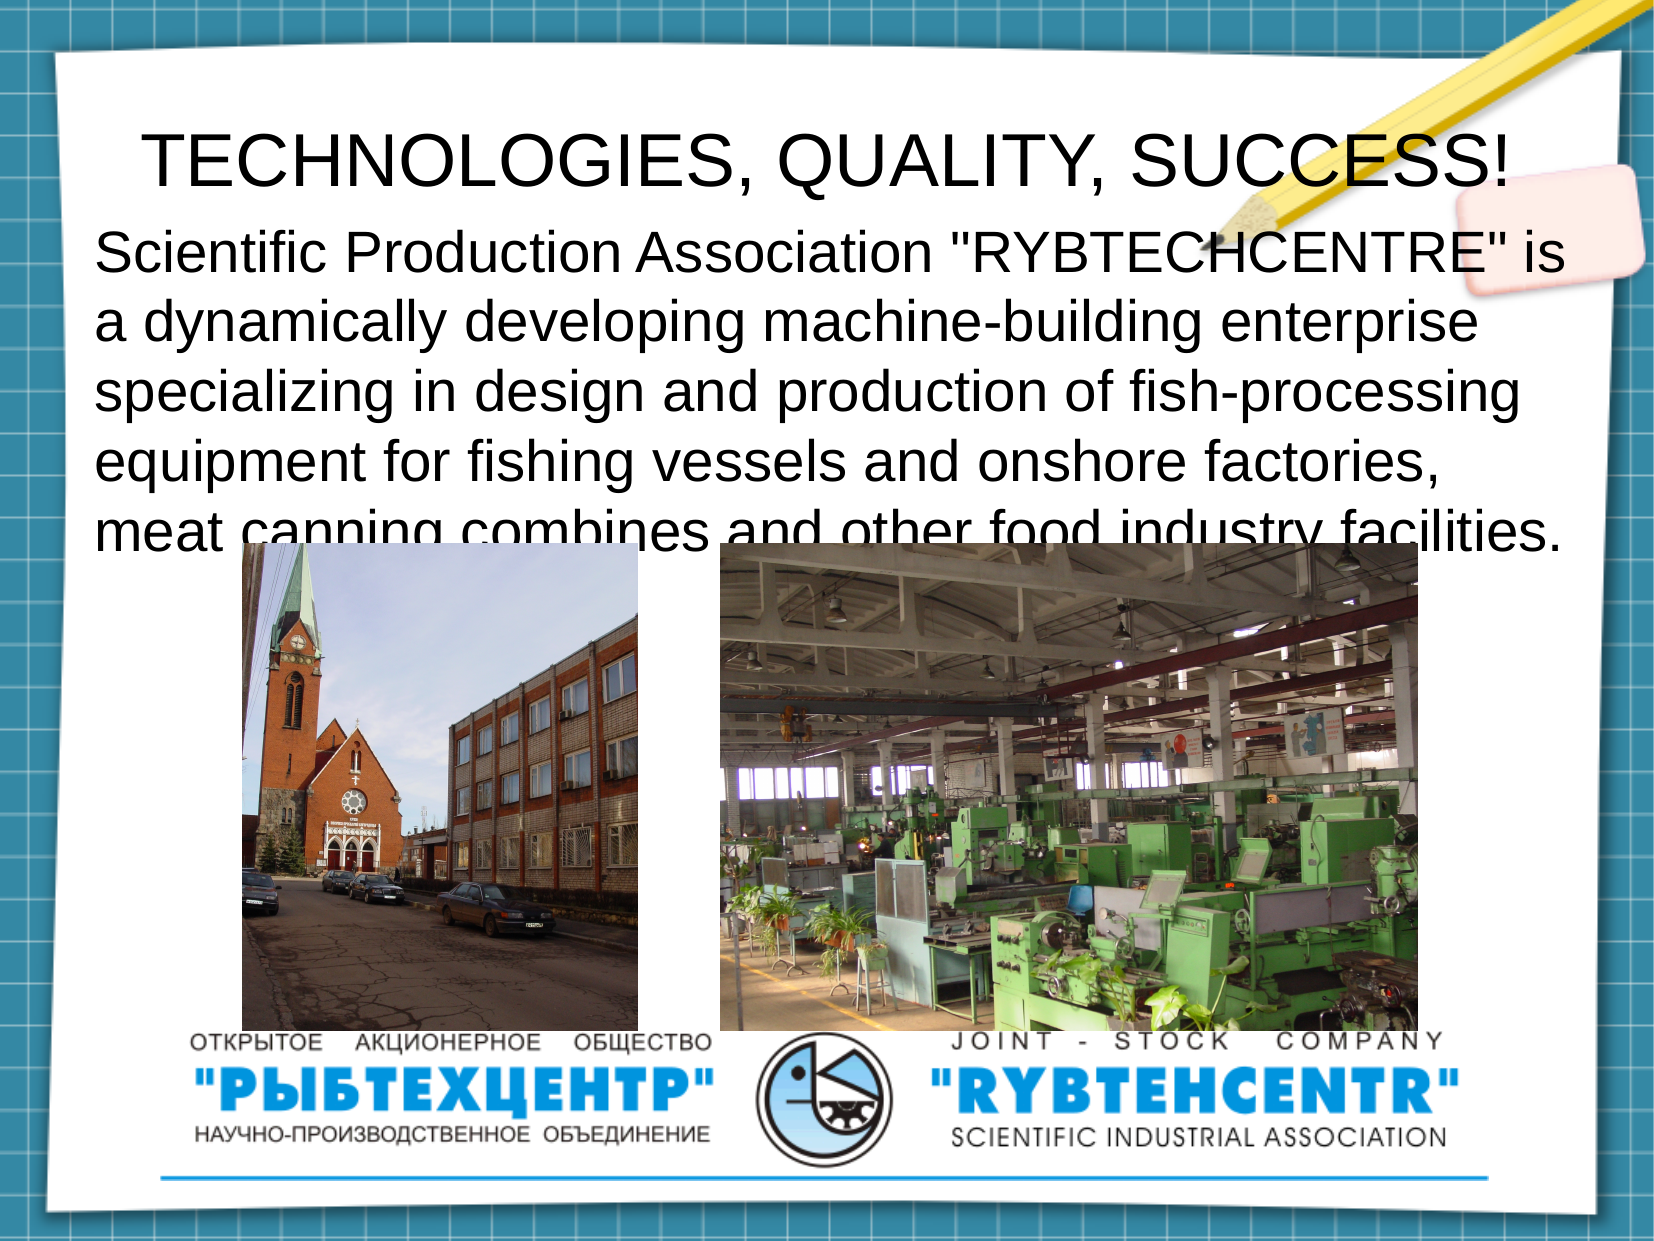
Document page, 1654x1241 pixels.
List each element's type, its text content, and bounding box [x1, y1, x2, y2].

text_box Scientific Production Association "RYBTECHCENTRE" is a dynamically developing machine-building enterprise specializing in design and production of fish-processing equipment for fishing vessels and onshore factories, meat canning combines and other food industry facilities. [94, 213, 1571, 934]
picture [0, 0, 1654, 1241]
text_box TECHNOLOGIES, QUALITY, SUCCESS! [82, 111, 1571, 202]
